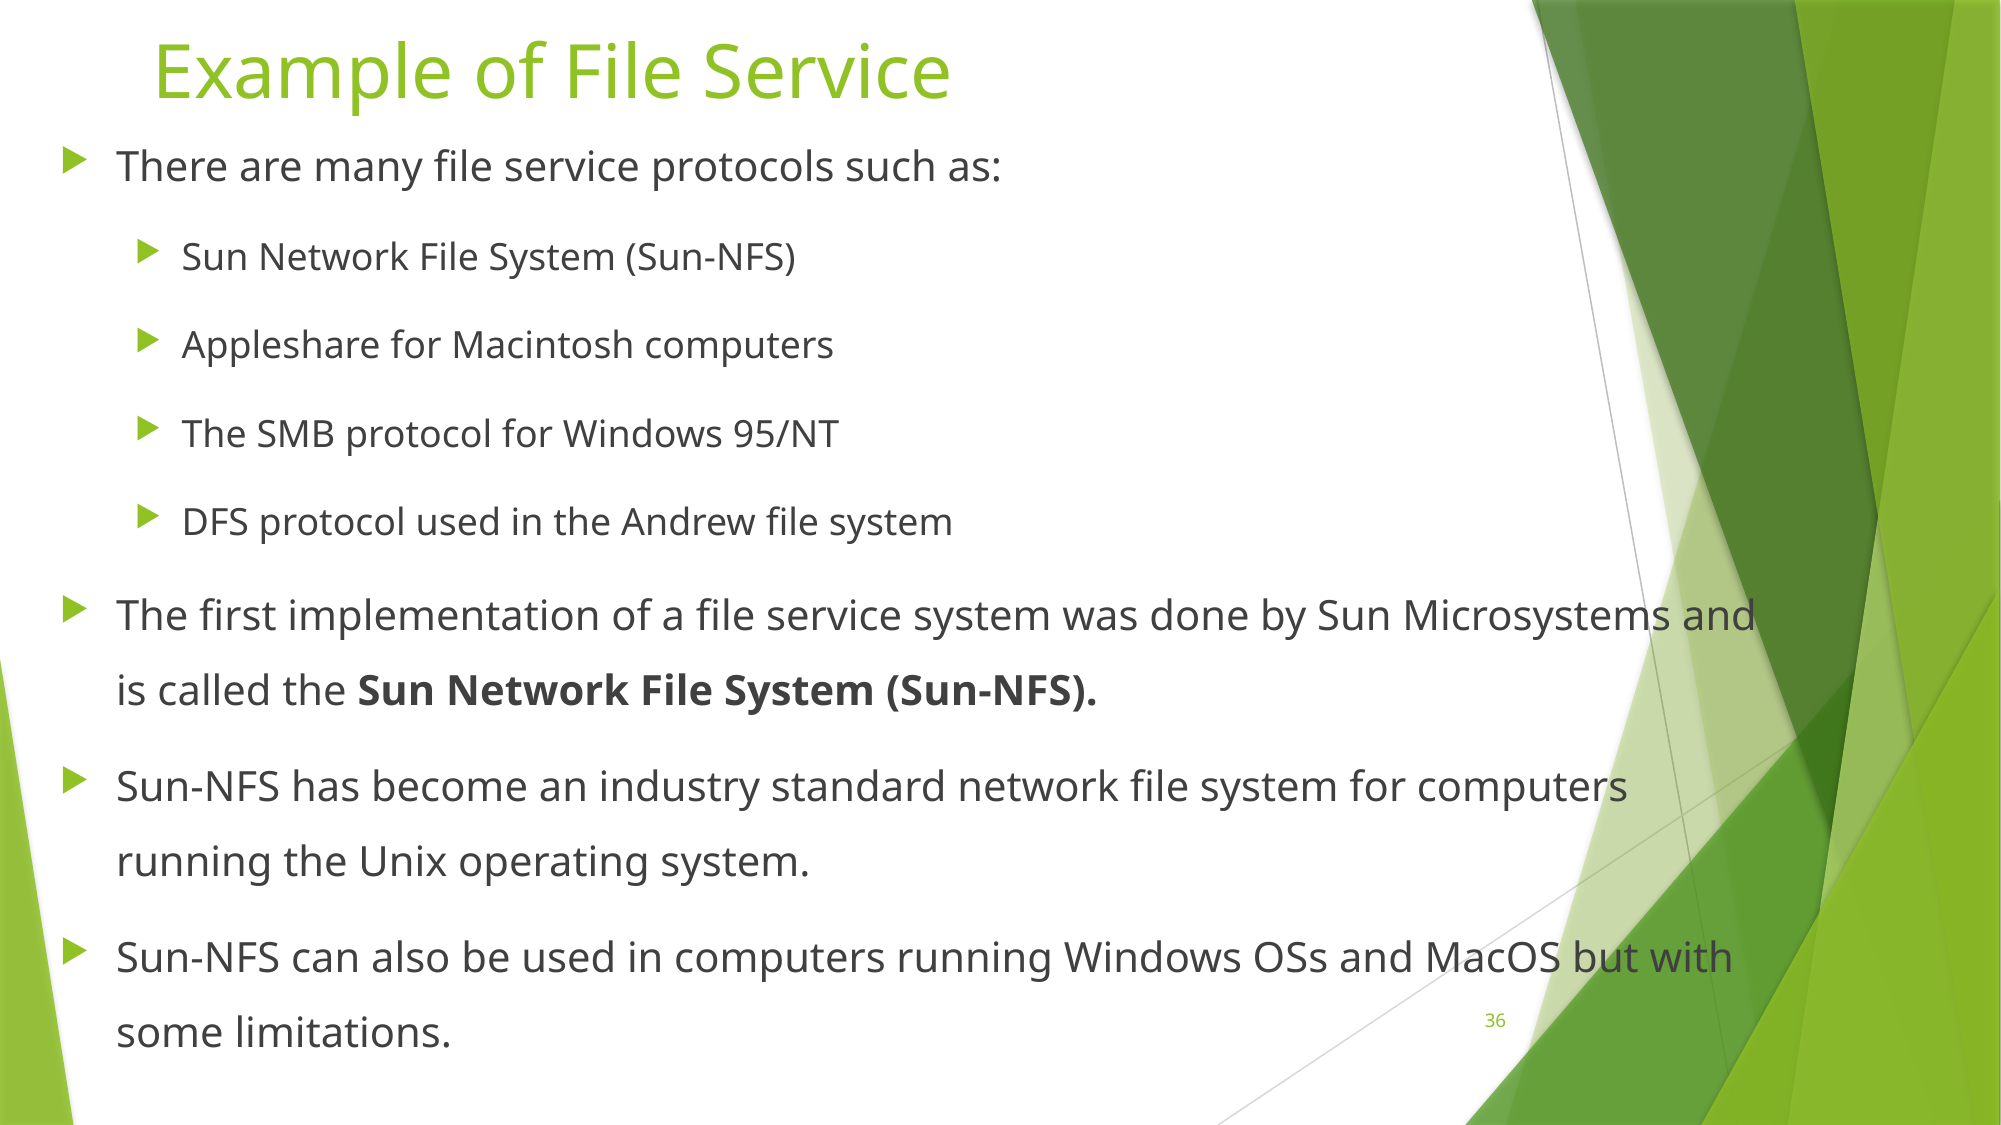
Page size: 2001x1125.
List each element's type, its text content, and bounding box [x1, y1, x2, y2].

title Example of File Service [137, 16, 1863, 234]
slide_number 36 [1409, 991, 1522, 1051]
list There are many file service protocols such as: Sun Network File System (Sun-NFS) Appleshare for Macintosh computers The SMB protocol for Windows 95/NT DFS protocol used in the Andrew file system The first implementation of a file service system was done by Sun Microsystems and is called the Sun Network File System (Sun-NFS). Sun-NFS has become an industry standard network file system for computers running the Unix operating system. Sun-NFS can also be used in computers running Windows OSs and MacOS but with some limitations. [44, 107, 1777, 1051]
